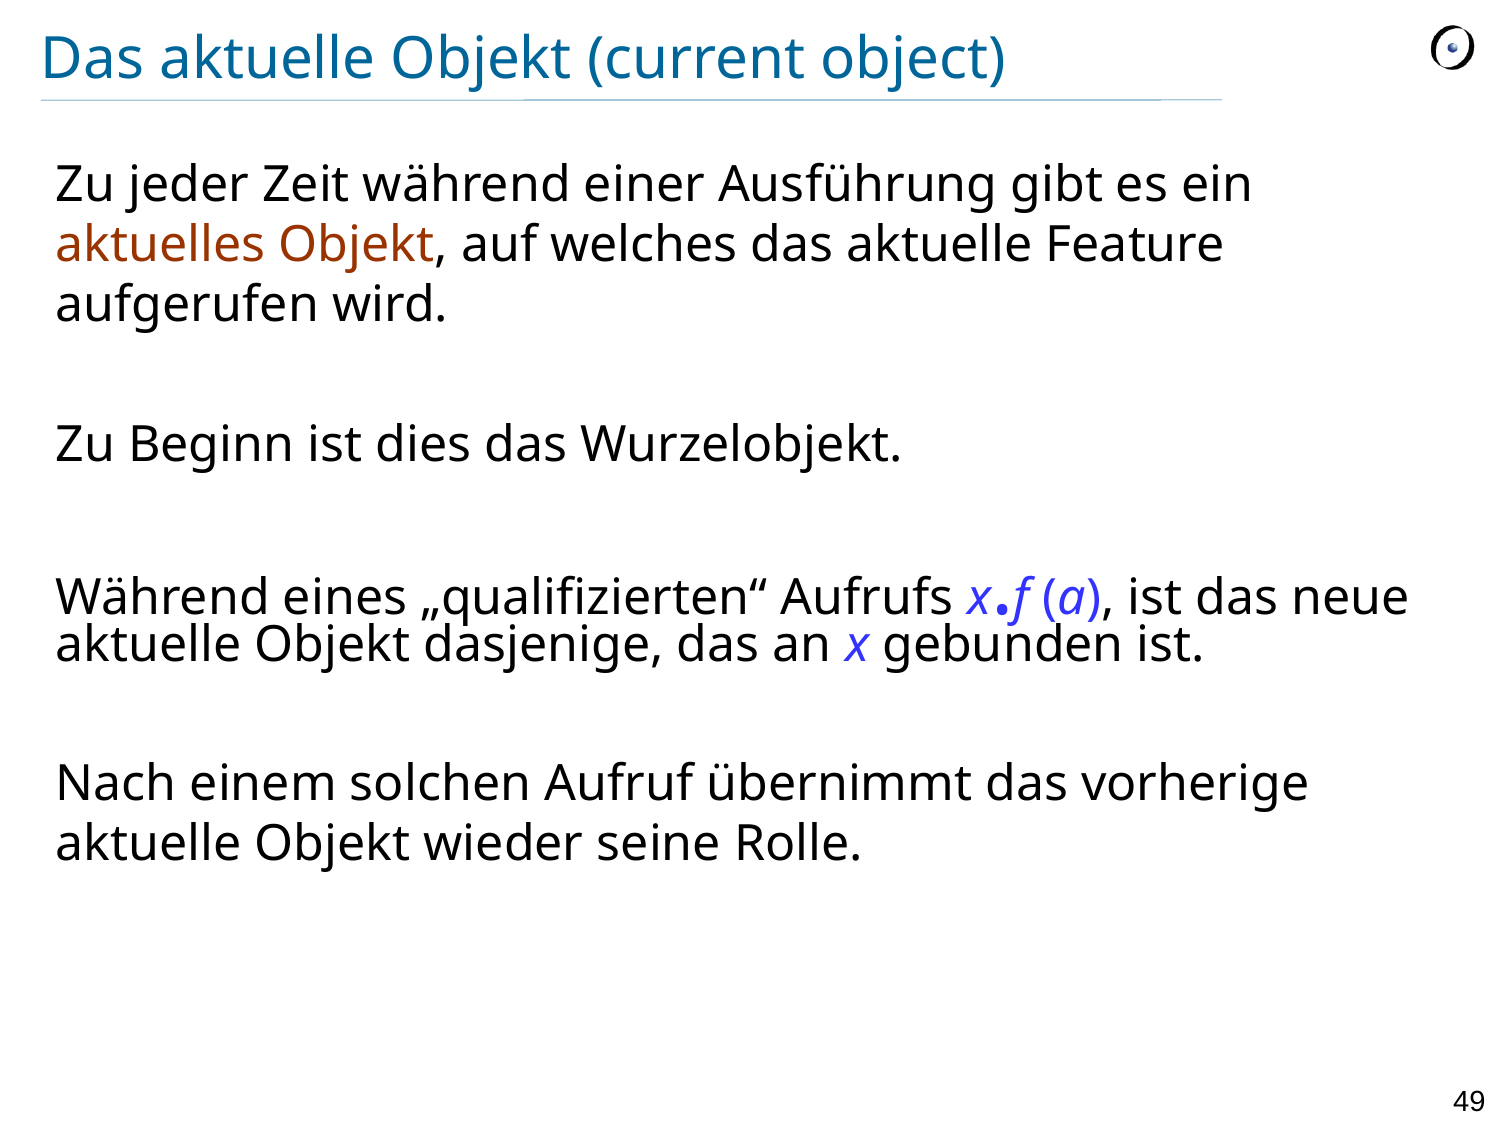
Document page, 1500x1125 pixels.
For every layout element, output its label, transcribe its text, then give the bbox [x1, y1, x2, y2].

title Das aktuelle Objekt (current object) [40, 18, 1344, 91]
list Zu jeder Zeit während einer Ausführung gibt es ein aktuelles Objekt, auf welches das aktuelle Feature aufgerufen wird. Zu Beginn ist dies das Wurzelobjekt. Während eines „qualifizierten“ Aufrufs x.f (a), ist das neue aktuelle Objekt dasjenige, das an x gebunden ist. Nach einem solchen Aufruf übernimmt das vorherige aktuelle Objekt wieder seine Rolle. [40, 143, 1451, 1071]
picture [1429, 20, 1476, 72]
